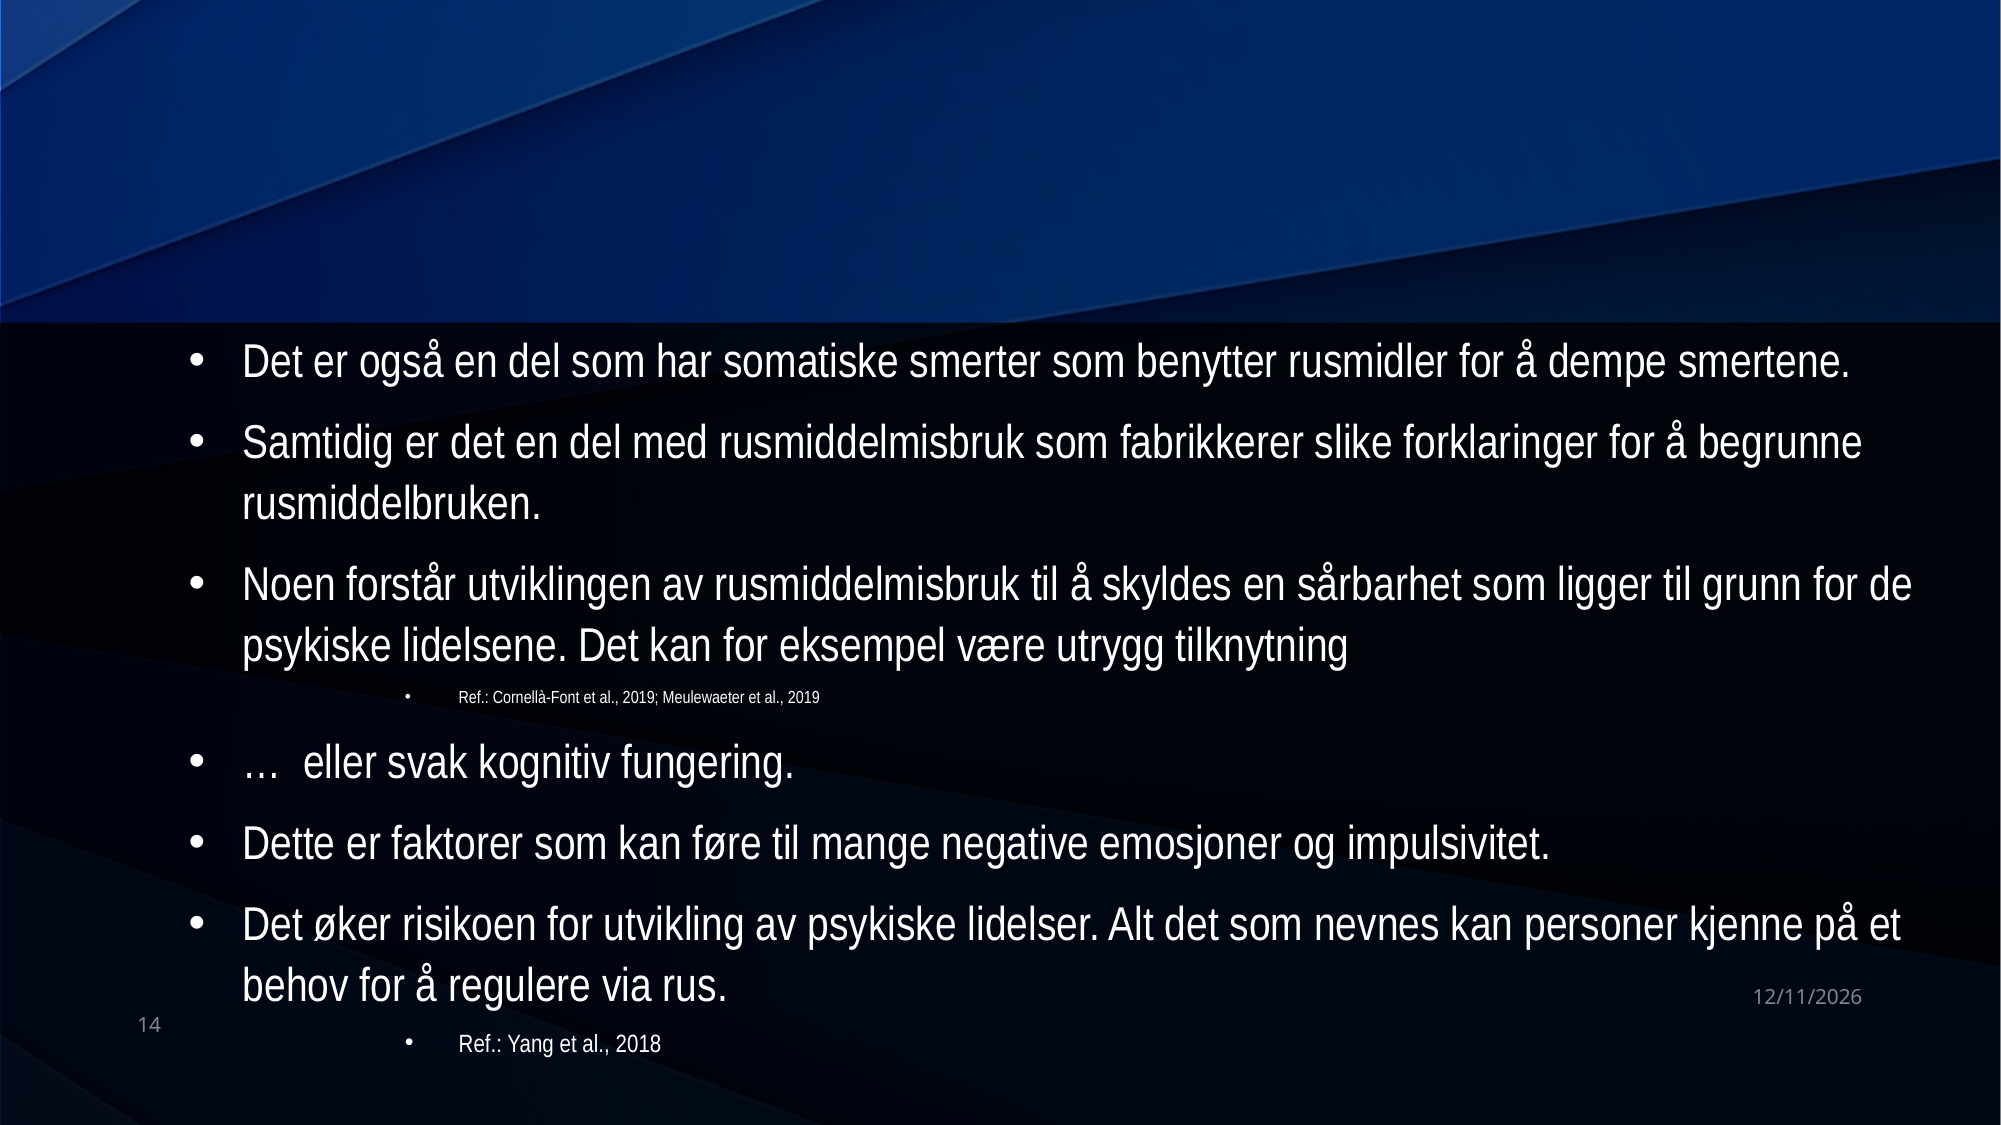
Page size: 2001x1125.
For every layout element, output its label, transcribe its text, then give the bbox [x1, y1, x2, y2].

list Det er også en del som har somatiske smerter som benytter rusmidler for å dempe smertene. Samtidig er det en del med rusmiddelmisbruk som fabrikkerer slike forklaringer for å begrunne rusmiddelbruken. Noen forstår utviklingen av rusmiddelmisbruk til å skyldes en sårbarhet som ligger til grunn for de psykiske lidelsene. Det kan for eksempel være utrygg tilknytning Ref.: Cornellà-Font et al., 2019; Meulewaeter et al., 2019 … eller svak kognitiv fungering. Dette er faktorer som kan føre til mange negative emosjoner og impulsivitet. Det øker risikoen for utvikling av psykiske lidelser. Alt det som nevnes kan personer kjenne på et behov for å regulere via rus. Ref.: Yang et al., 2018 [137, 318, 1963, 1083]
picture [0, 0, 2000, 1125]
